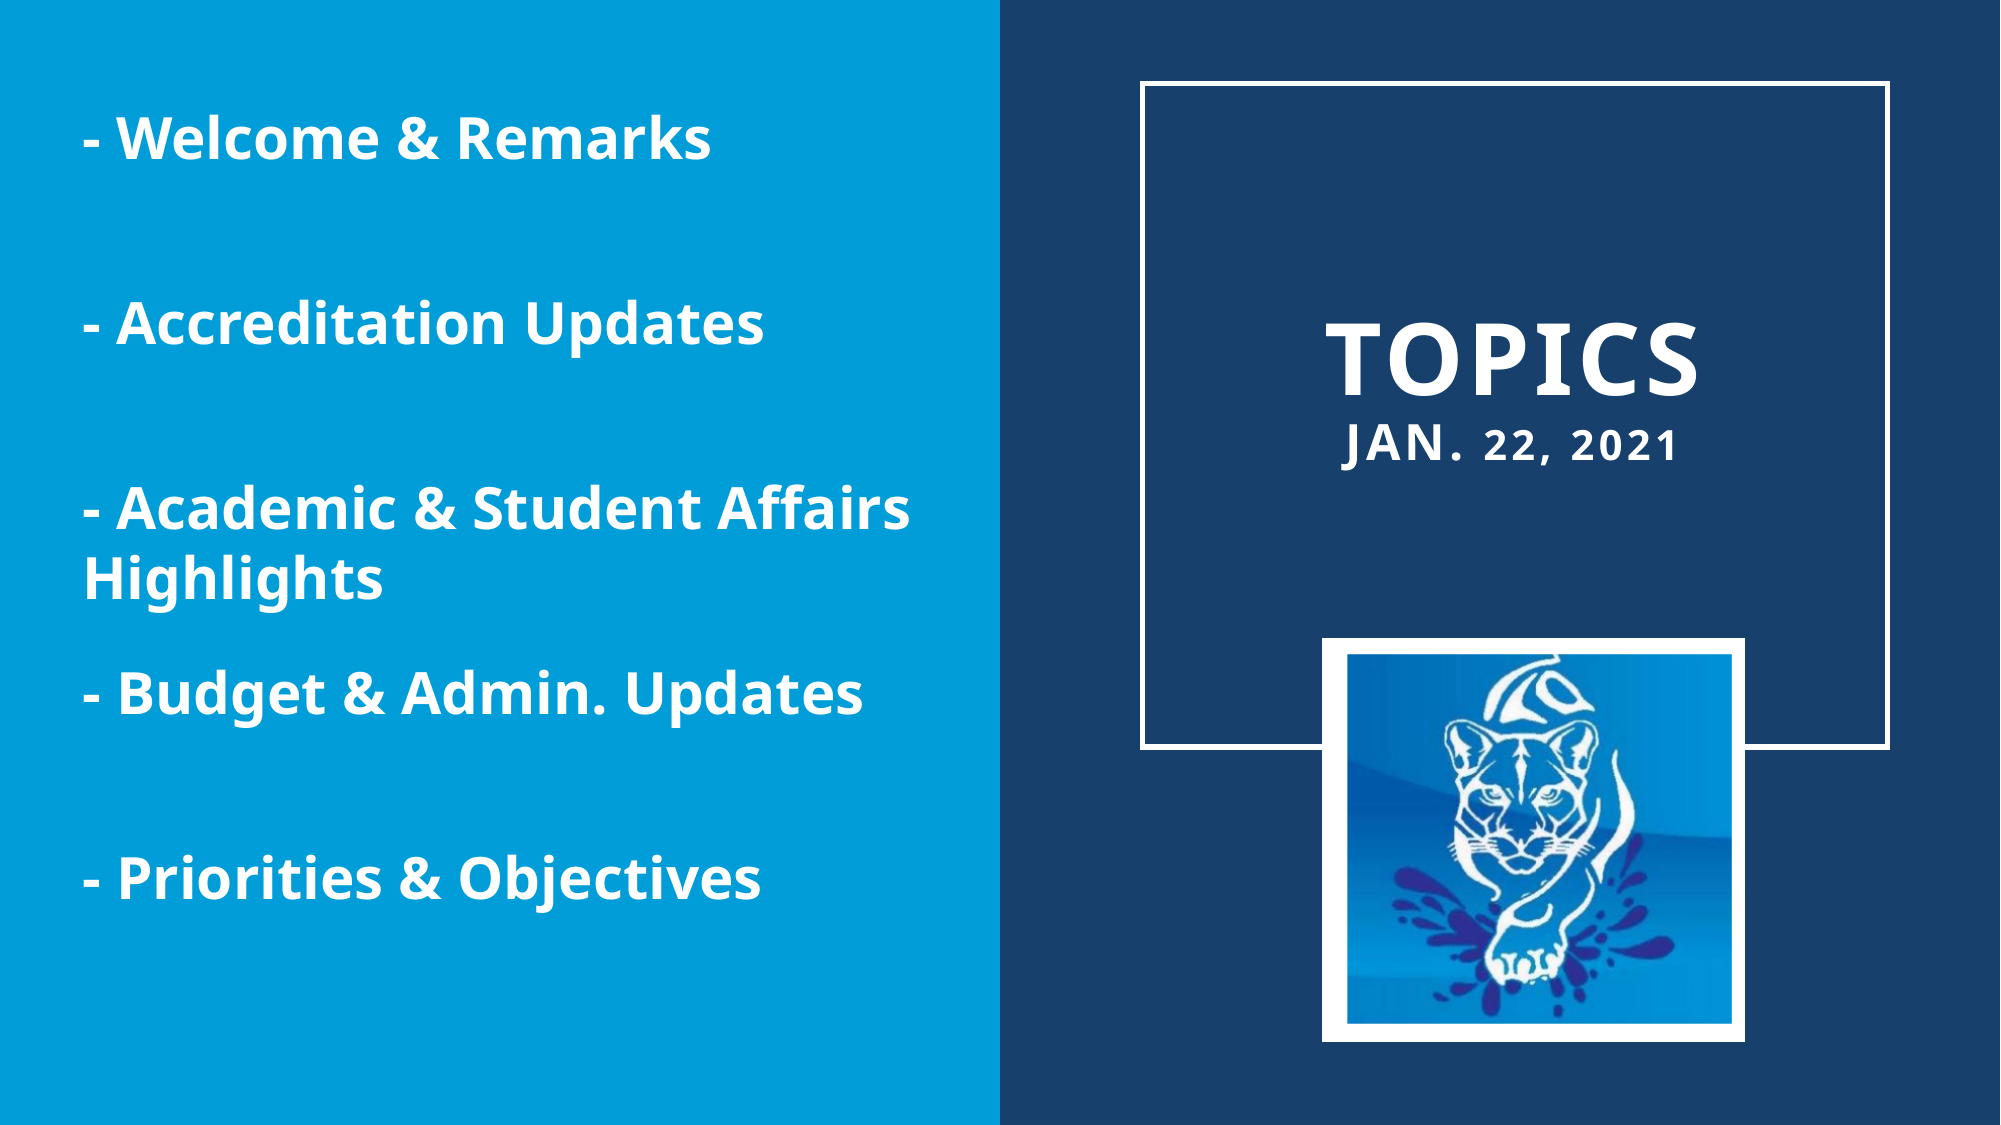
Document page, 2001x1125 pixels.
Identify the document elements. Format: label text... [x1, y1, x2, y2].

picture [1322, 638, 1745, 1042]
title Topics Jan. 22, 2021 [1140, 81, 1890, 750]
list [64, 83, 1000, 1009]
